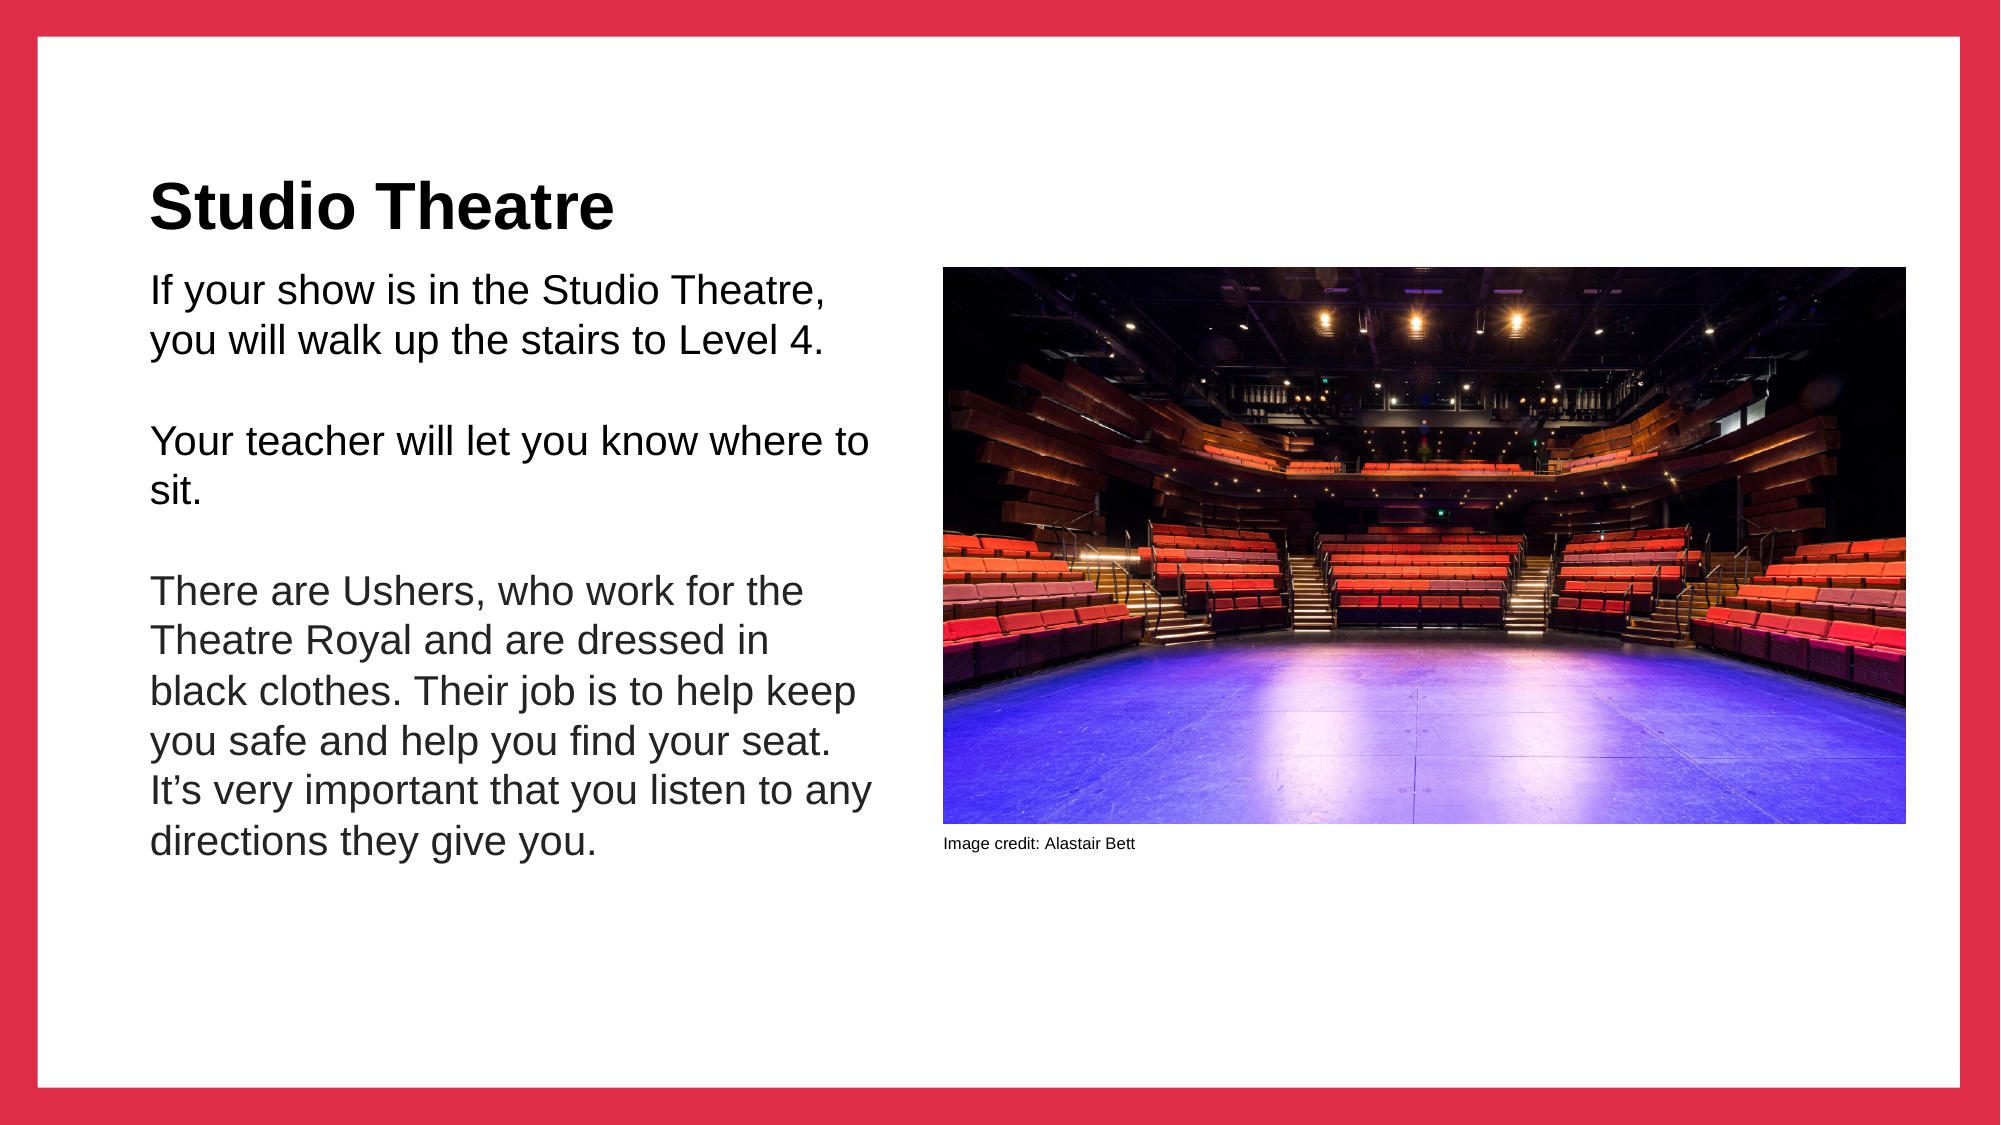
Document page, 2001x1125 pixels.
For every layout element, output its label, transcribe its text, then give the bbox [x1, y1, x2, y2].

title Studio Theatre [134, 154, 936, 256]
text_box Image credit: Alastair Bett [928, 825, 1842, 861]
text_box If your show is in the Studio Theatre, you will walk up the stairs to Level 4. Your teacher will let you know where to sit. There are Ushers, who work for the Theatre Royal and are dressed in black clothes. Their job is to help keep you safe and help you find your seat. It’s very important that you listen to any directions they give you. [134, 255, 889, 946]
picture [943, 267, 1906, 824]
text_box [37, 36, 1961, 1089]
